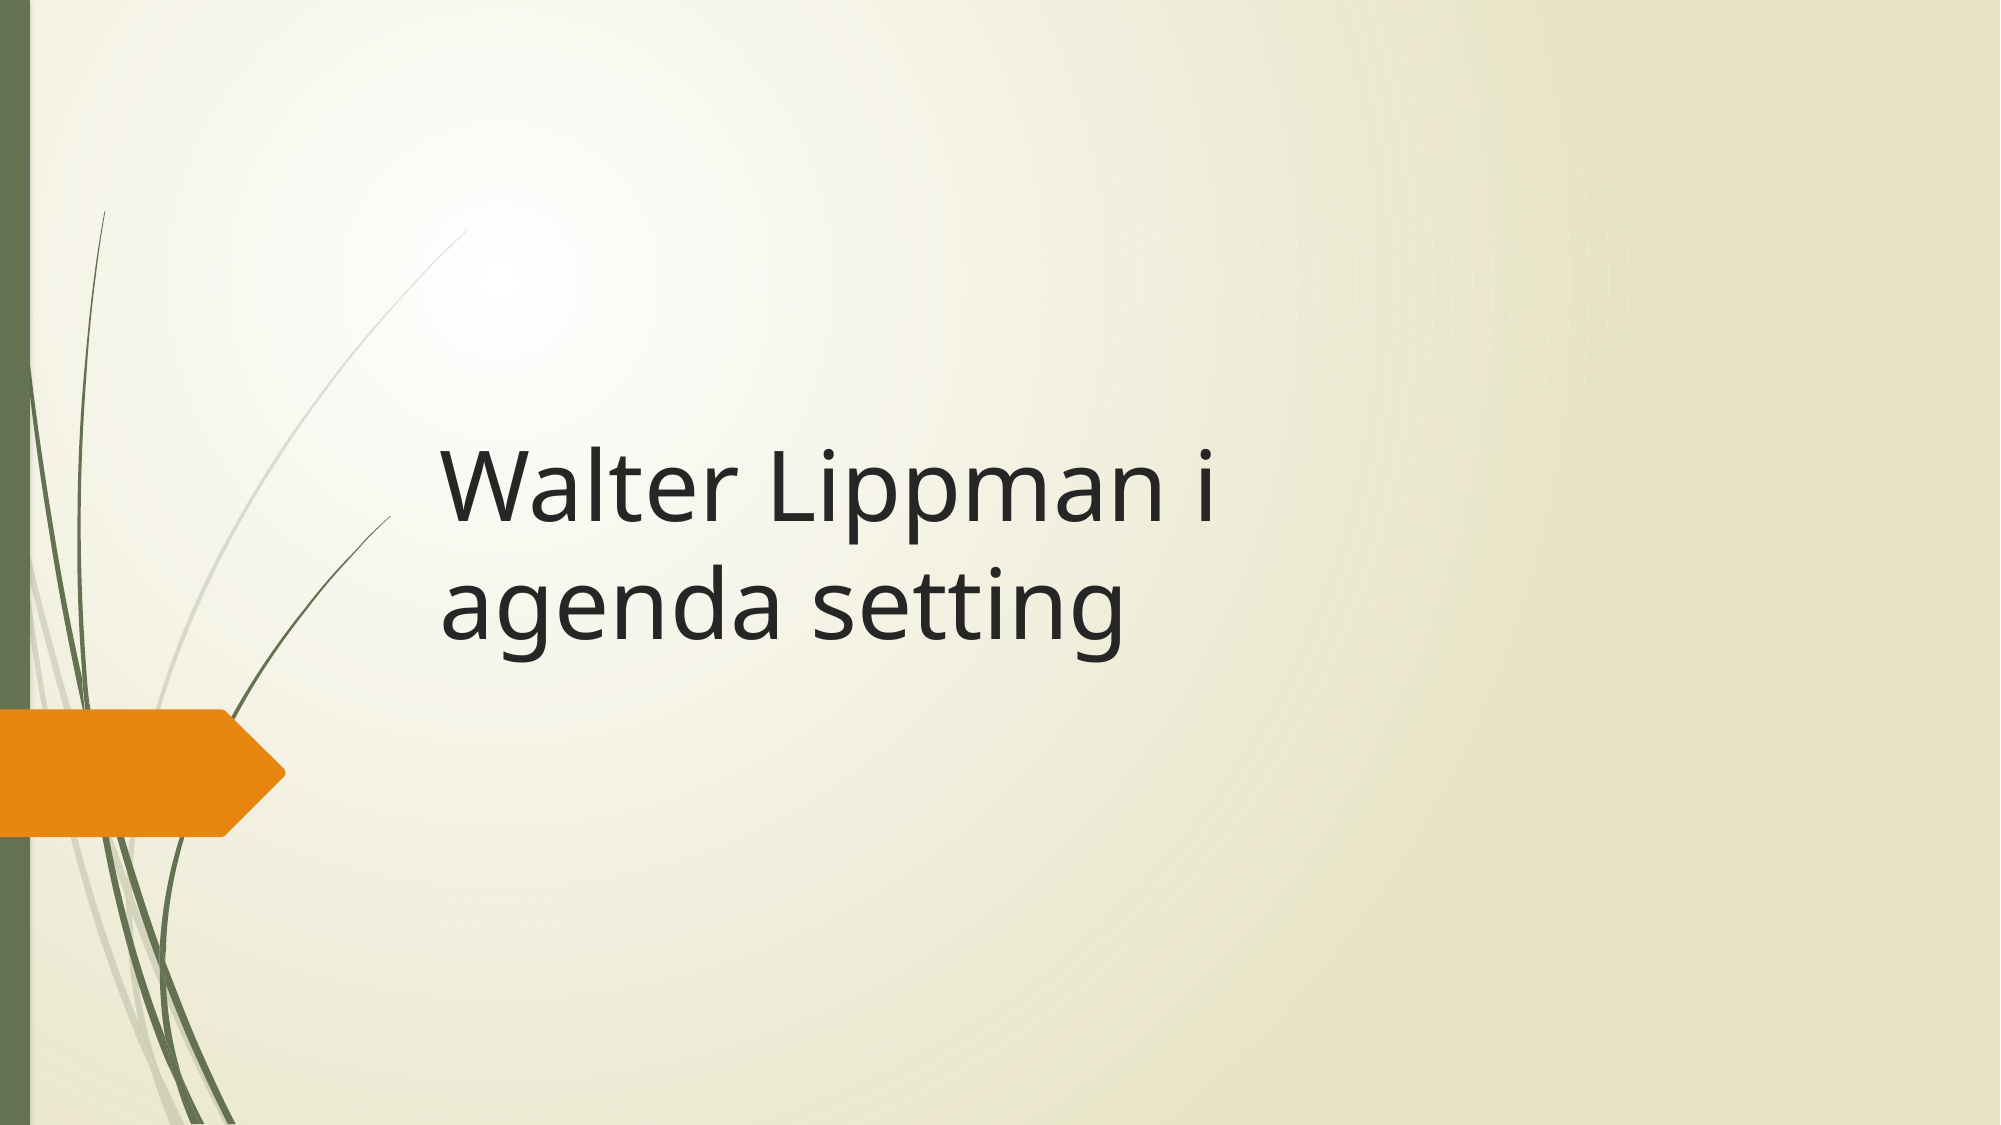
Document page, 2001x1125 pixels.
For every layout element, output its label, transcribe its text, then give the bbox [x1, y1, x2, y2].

title Walter Lippman i agenda setting [424, 412, 1888, 784]
